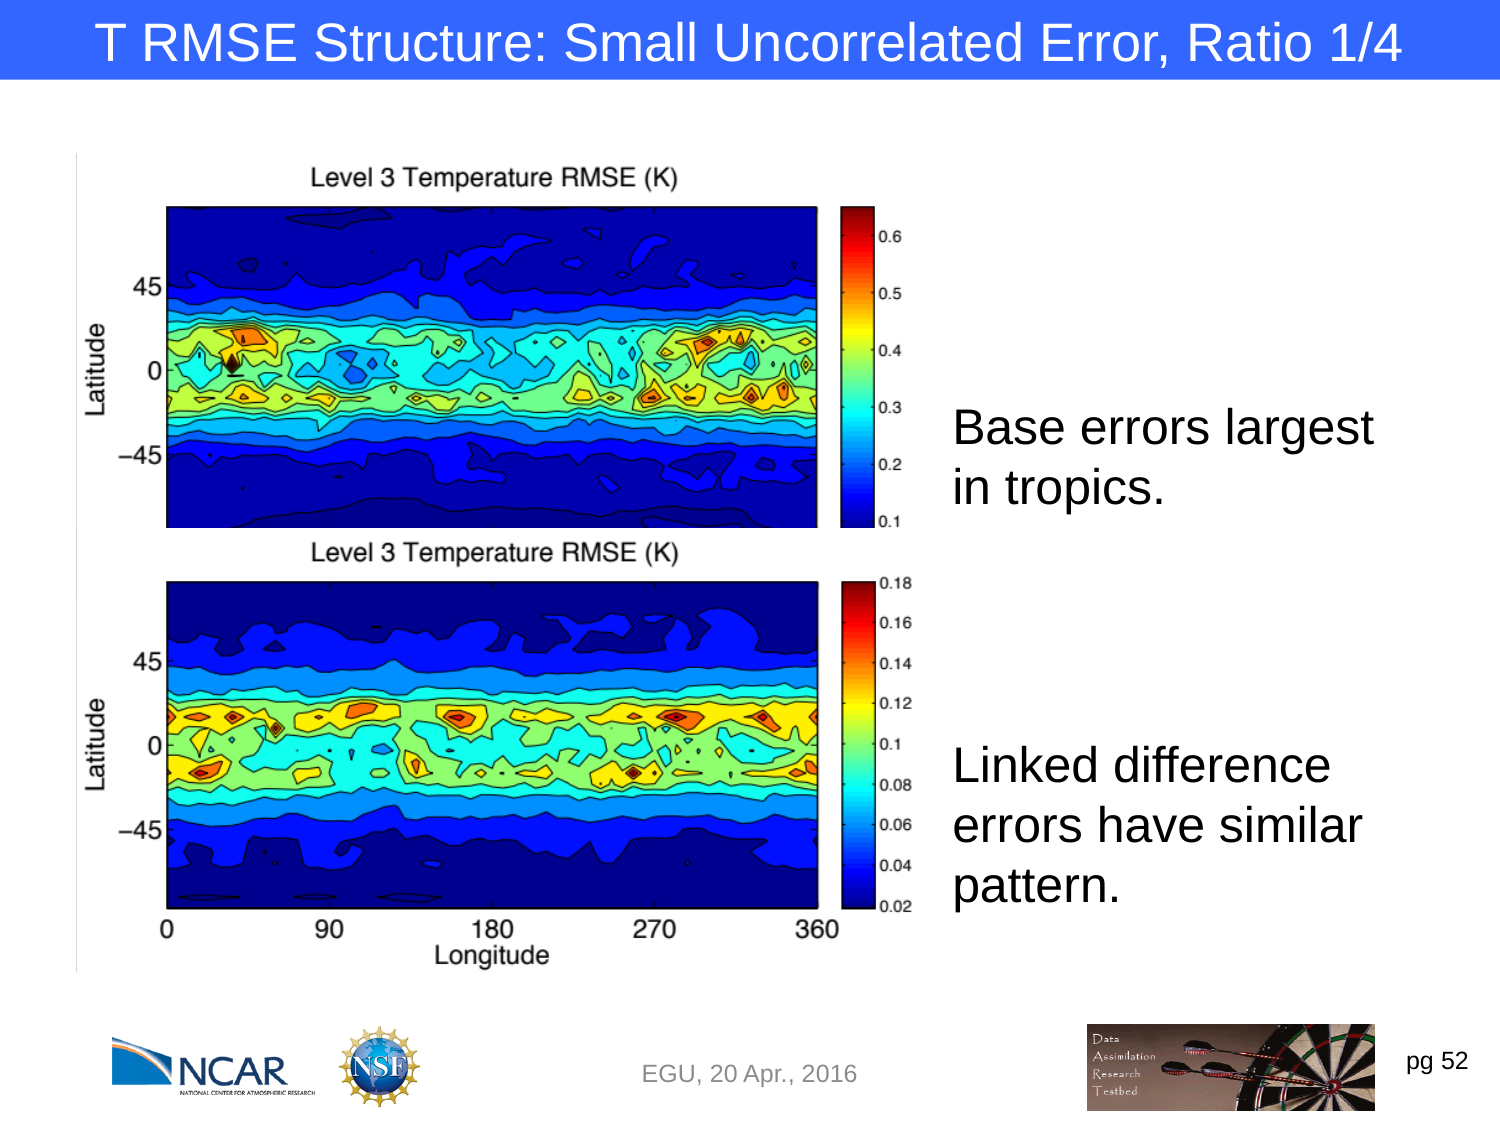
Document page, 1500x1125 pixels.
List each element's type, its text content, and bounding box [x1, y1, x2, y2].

picture [74, 153, 916, 972]
picture [112, 1037, 315, 1095]
picture [1087, 1024, 1375, 1111]
text_box Linked difference errors have similar pattern. [937, 724, 1425, 920]
text_box T RMSE Structure: Small Uncorrelated Error, Ratio 1/4 [0, 0, 1500, 80]
picture [337, 1024, 421, 1108]
text_box Base errors largest in tropics. [937, 387, 1425, 523]
footer EGU, 20 Apr., 2016 [512, 1042, 988, 1103]
